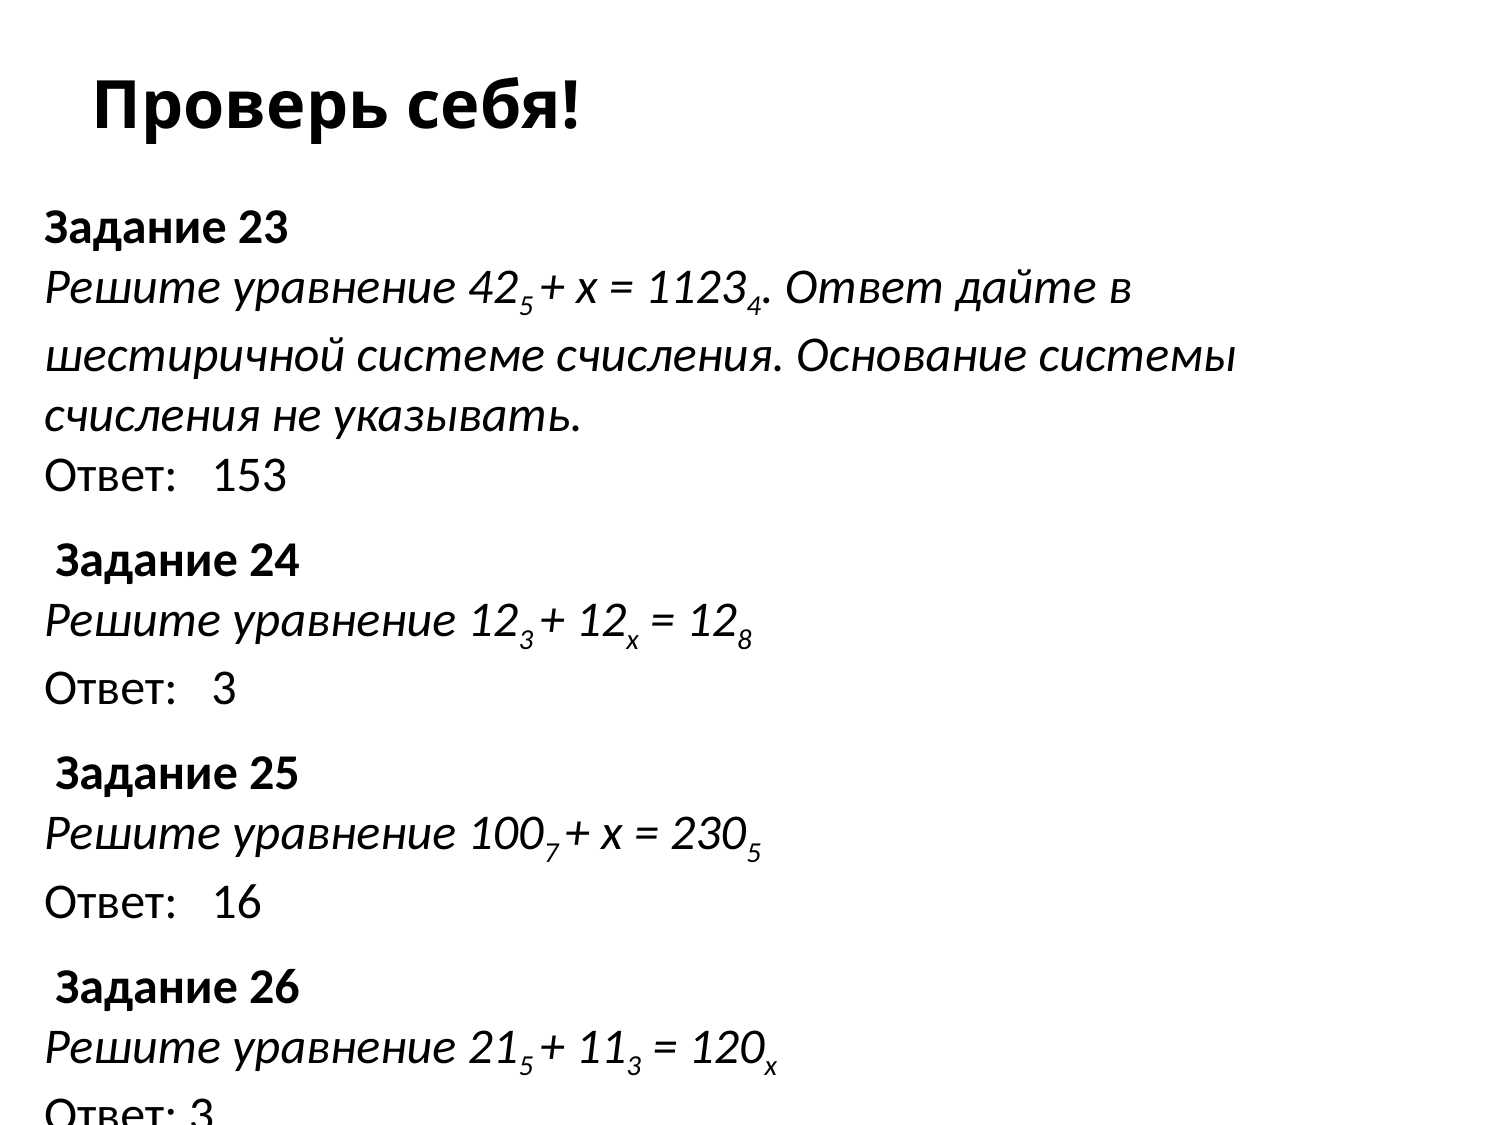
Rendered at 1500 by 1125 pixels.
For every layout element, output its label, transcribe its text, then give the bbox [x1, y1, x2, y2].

text_box Проверь себя! [76, 54, 609, 150]
text_box Задание 23 Решите уравнение 425 + x = 11234. Ответ дайте в шестиричной системе счисления. Основание системы счисления не указывать. Ответ: 153 Задание 24 Решите уравнение 123 + 12x = 128 Ответ: 3 Задание 25 Решите уравнение 1007 + x = 2305 Ответ: 16 Задание 26 Решите уравнение 215 + 113 = 120x Ответ: 3 [29, 185, 1459, 1125]
